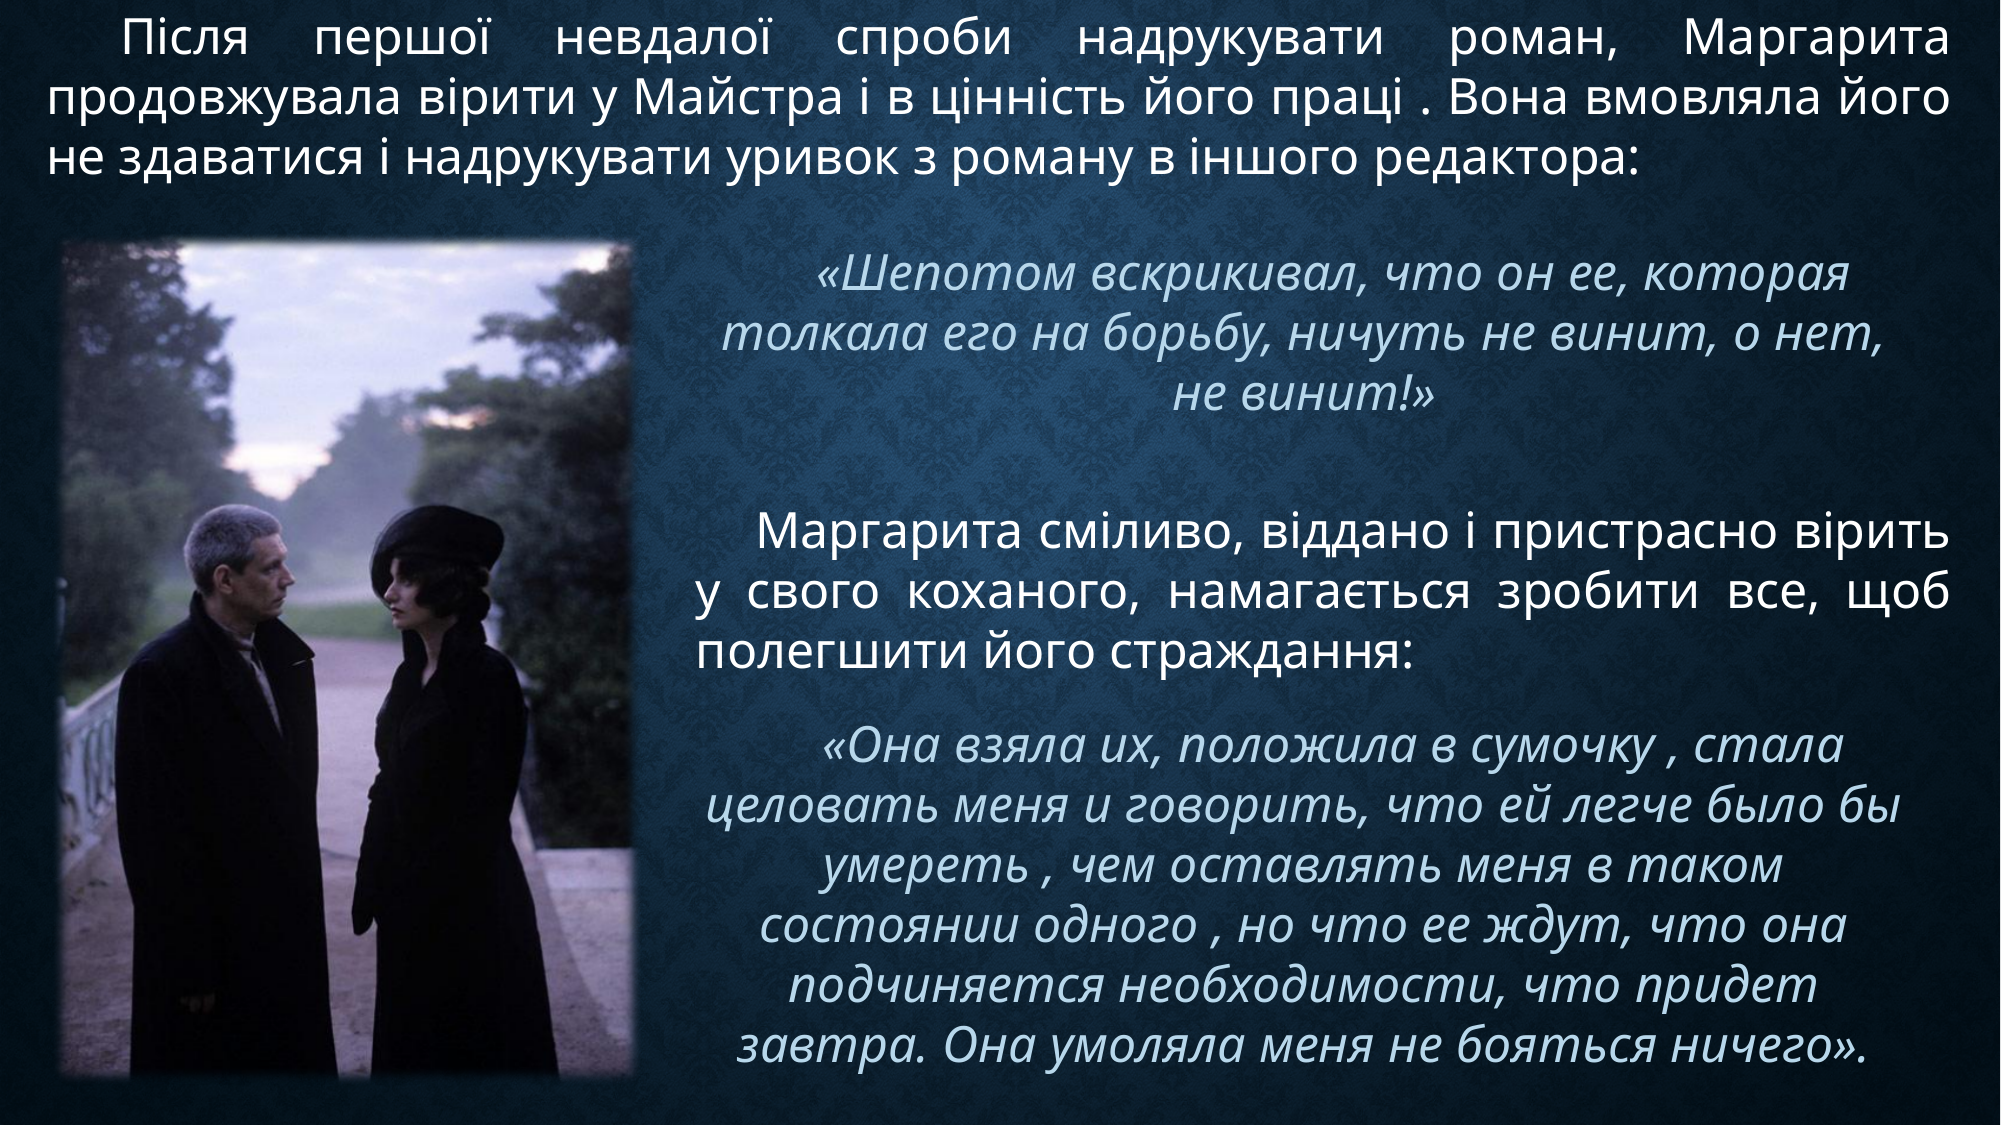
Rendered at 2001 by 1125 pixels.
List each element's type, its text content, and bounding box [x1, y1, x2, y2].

text_box Маргарита сміливо, віддано і пристрасно вірить у свого коханого, намагається зробити все, щоб полегшити його страждання: [681, 490, 1967, 686]
text_box «Она взяла их, положила в сумочку , стала целовать меня и говорить, что ей легче было бы умереть , чем оставлять меня в таком состоянии одного , но что ее ждут, что она подчиняется необходимости, что придет завтра. Она умоляла меня не бояться ничего». [681, 686, 1928, 1080]
text_box «Шепотом вскрикивал, что он ее, которая толкала его на борьбу, ничуть не винит, о нет, не винит!» [681, 233, 1928, 429]
picture [52, 233, 642, 1086]
text_box Після першої невдалої спроби надрукувати роман, Маргарита продовжувала вірити у Майстра і в цінність його праці . Вона вмовляла його не здаватися і надрукувати уривок з роману в іншого редактора: [31, 0, 1967, 252]
